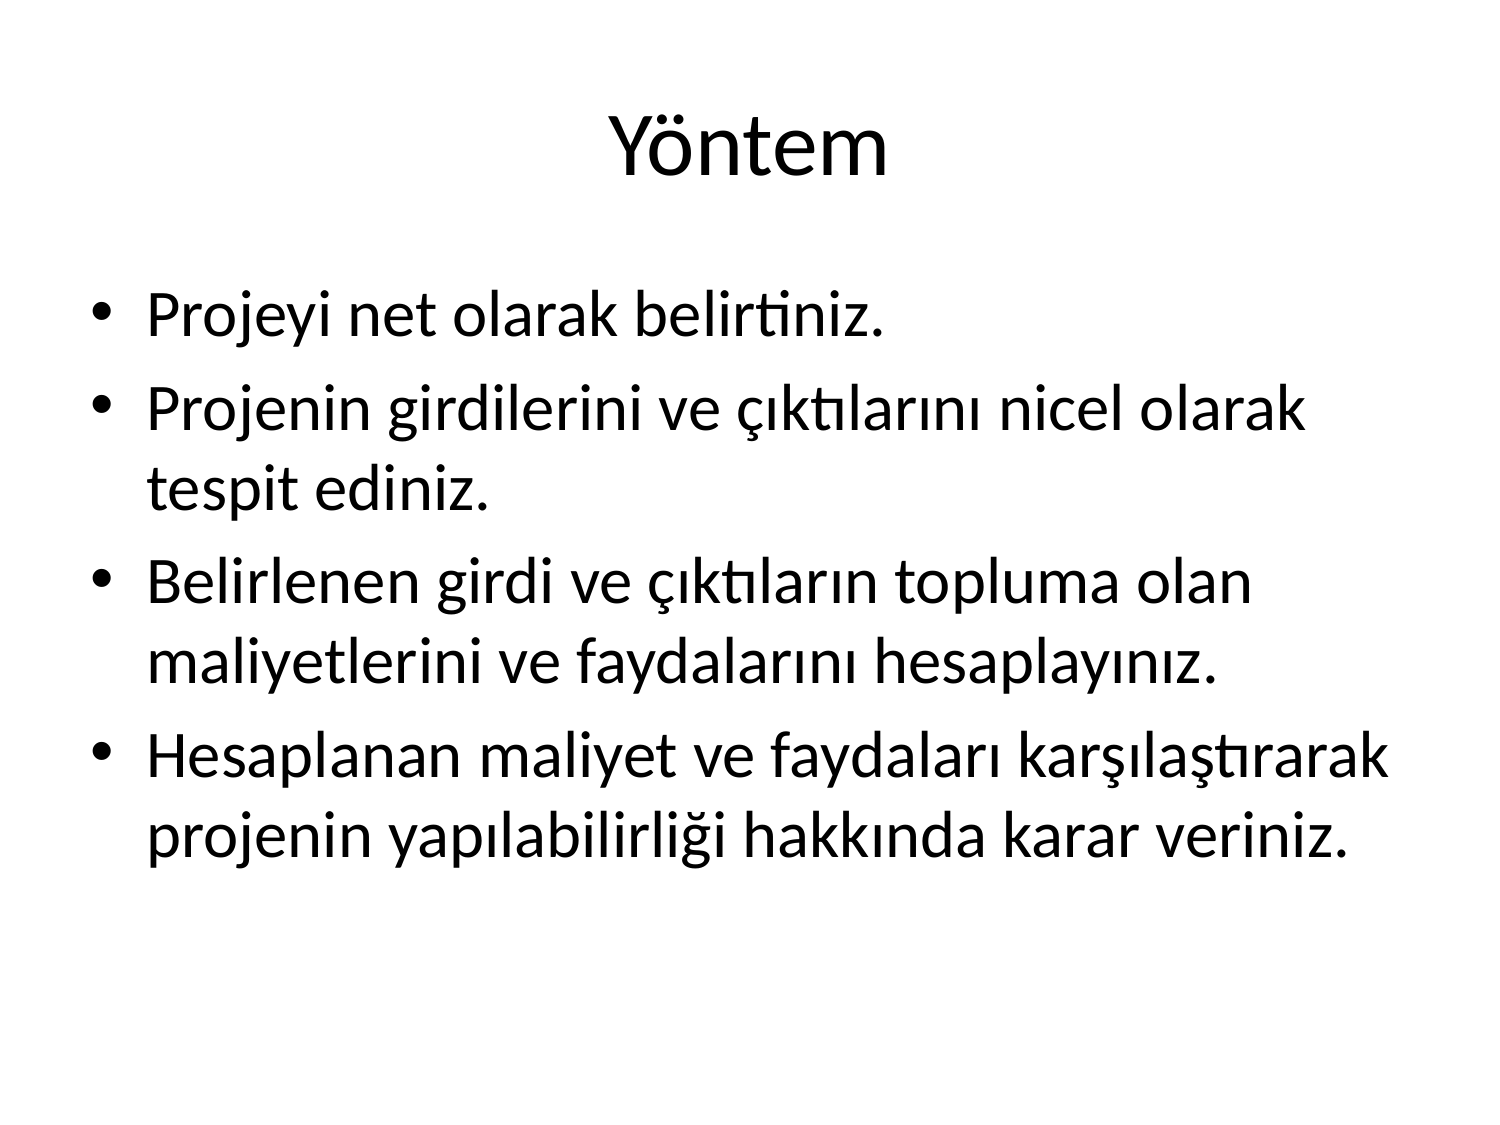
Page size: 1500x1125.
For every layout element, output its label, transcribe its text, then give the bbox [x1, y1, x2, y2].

list Projeyi net olarak belirtiniz. Projenin girdilerini ve çıktılarını nicel olarak tespit ediniz. Belirlenen girdi ve çıktıların topluma olan maliyetlerini ve faydalarını hesaplayınız. Hesaplanan maliyet ve faydaları karşılaştırarak projenin yapılabilirliği hakkında karar veriniz. [75, 262, 1425, 1005]
title Yöntem [75, 45, 1425, 233]
